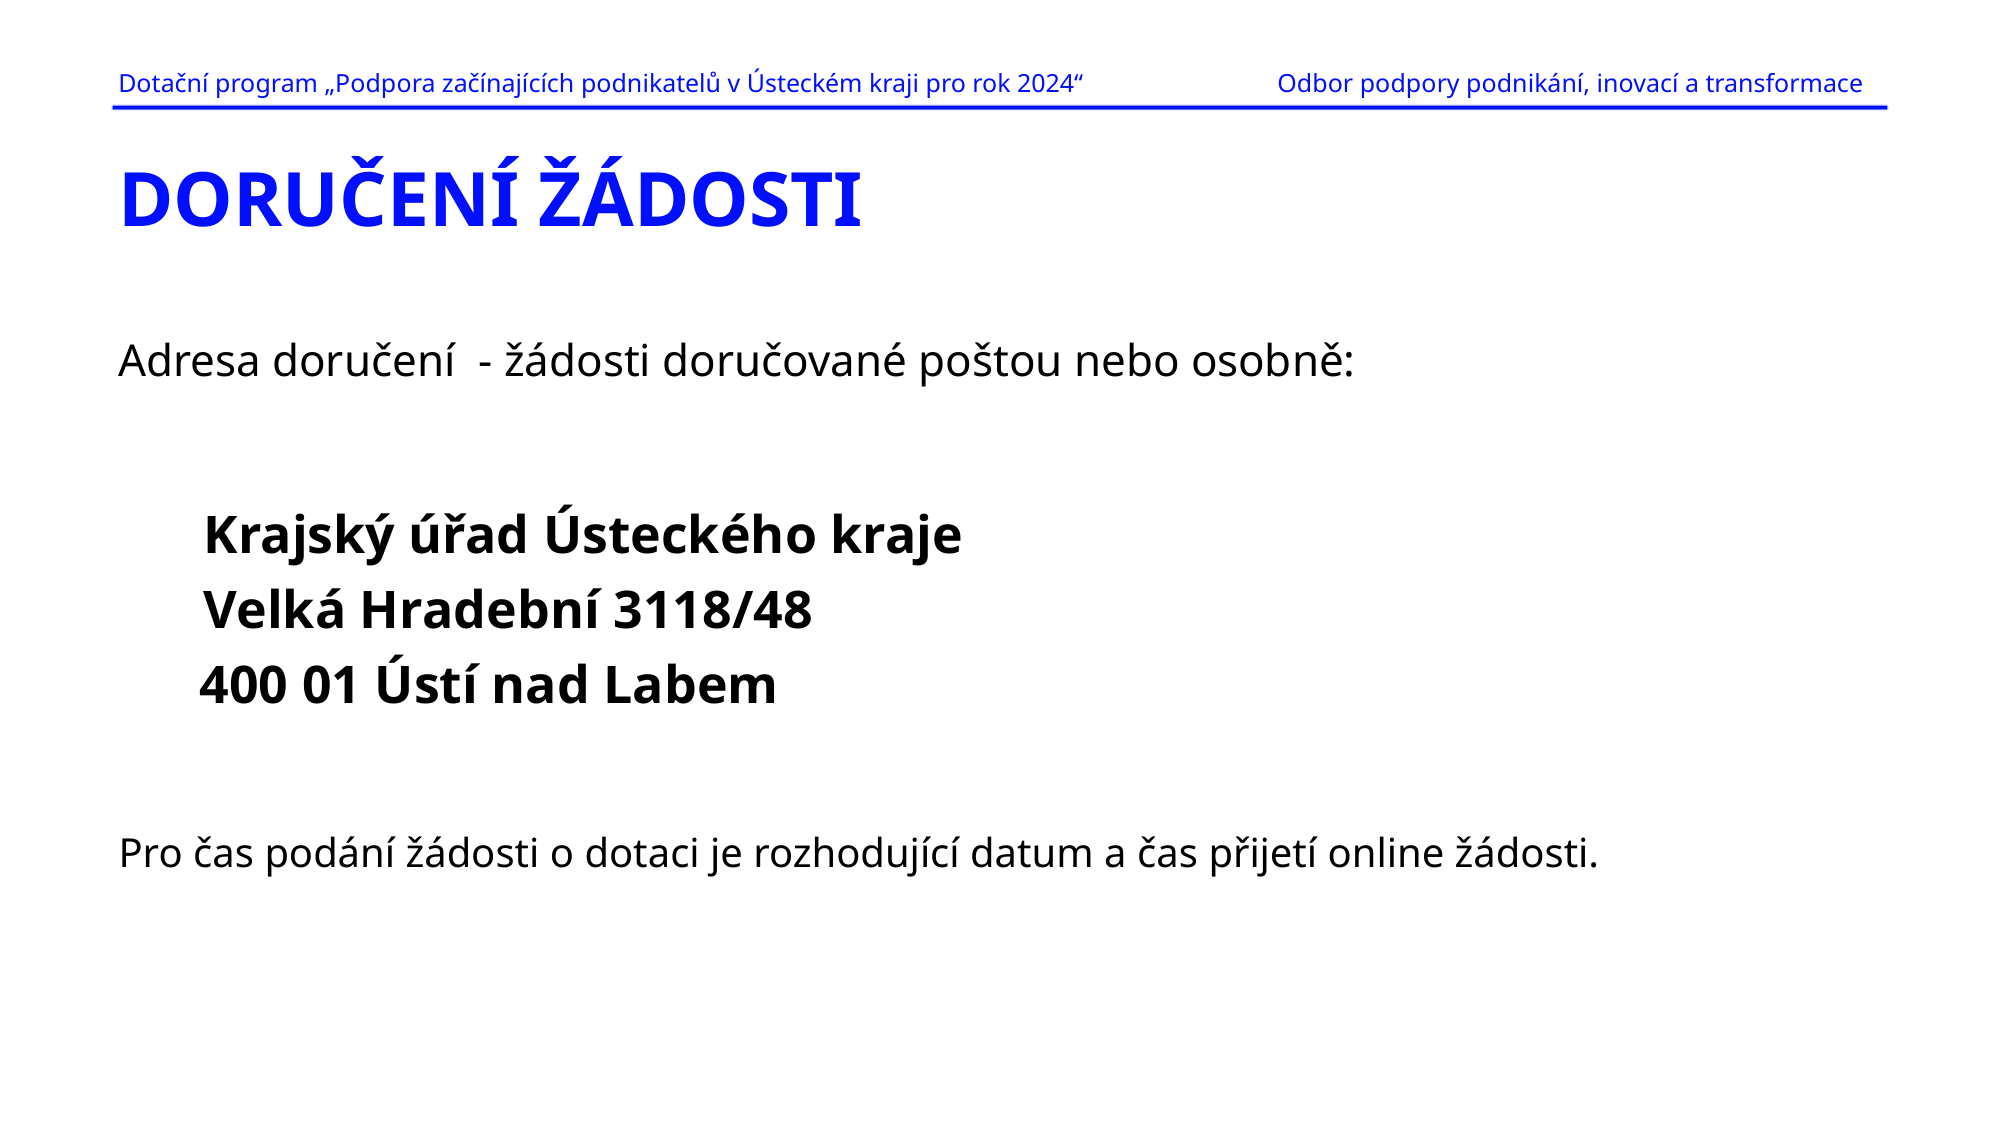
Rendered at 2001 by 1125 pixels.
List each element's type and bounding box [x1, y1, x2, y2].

list [0, 0, 2000, 1119]
